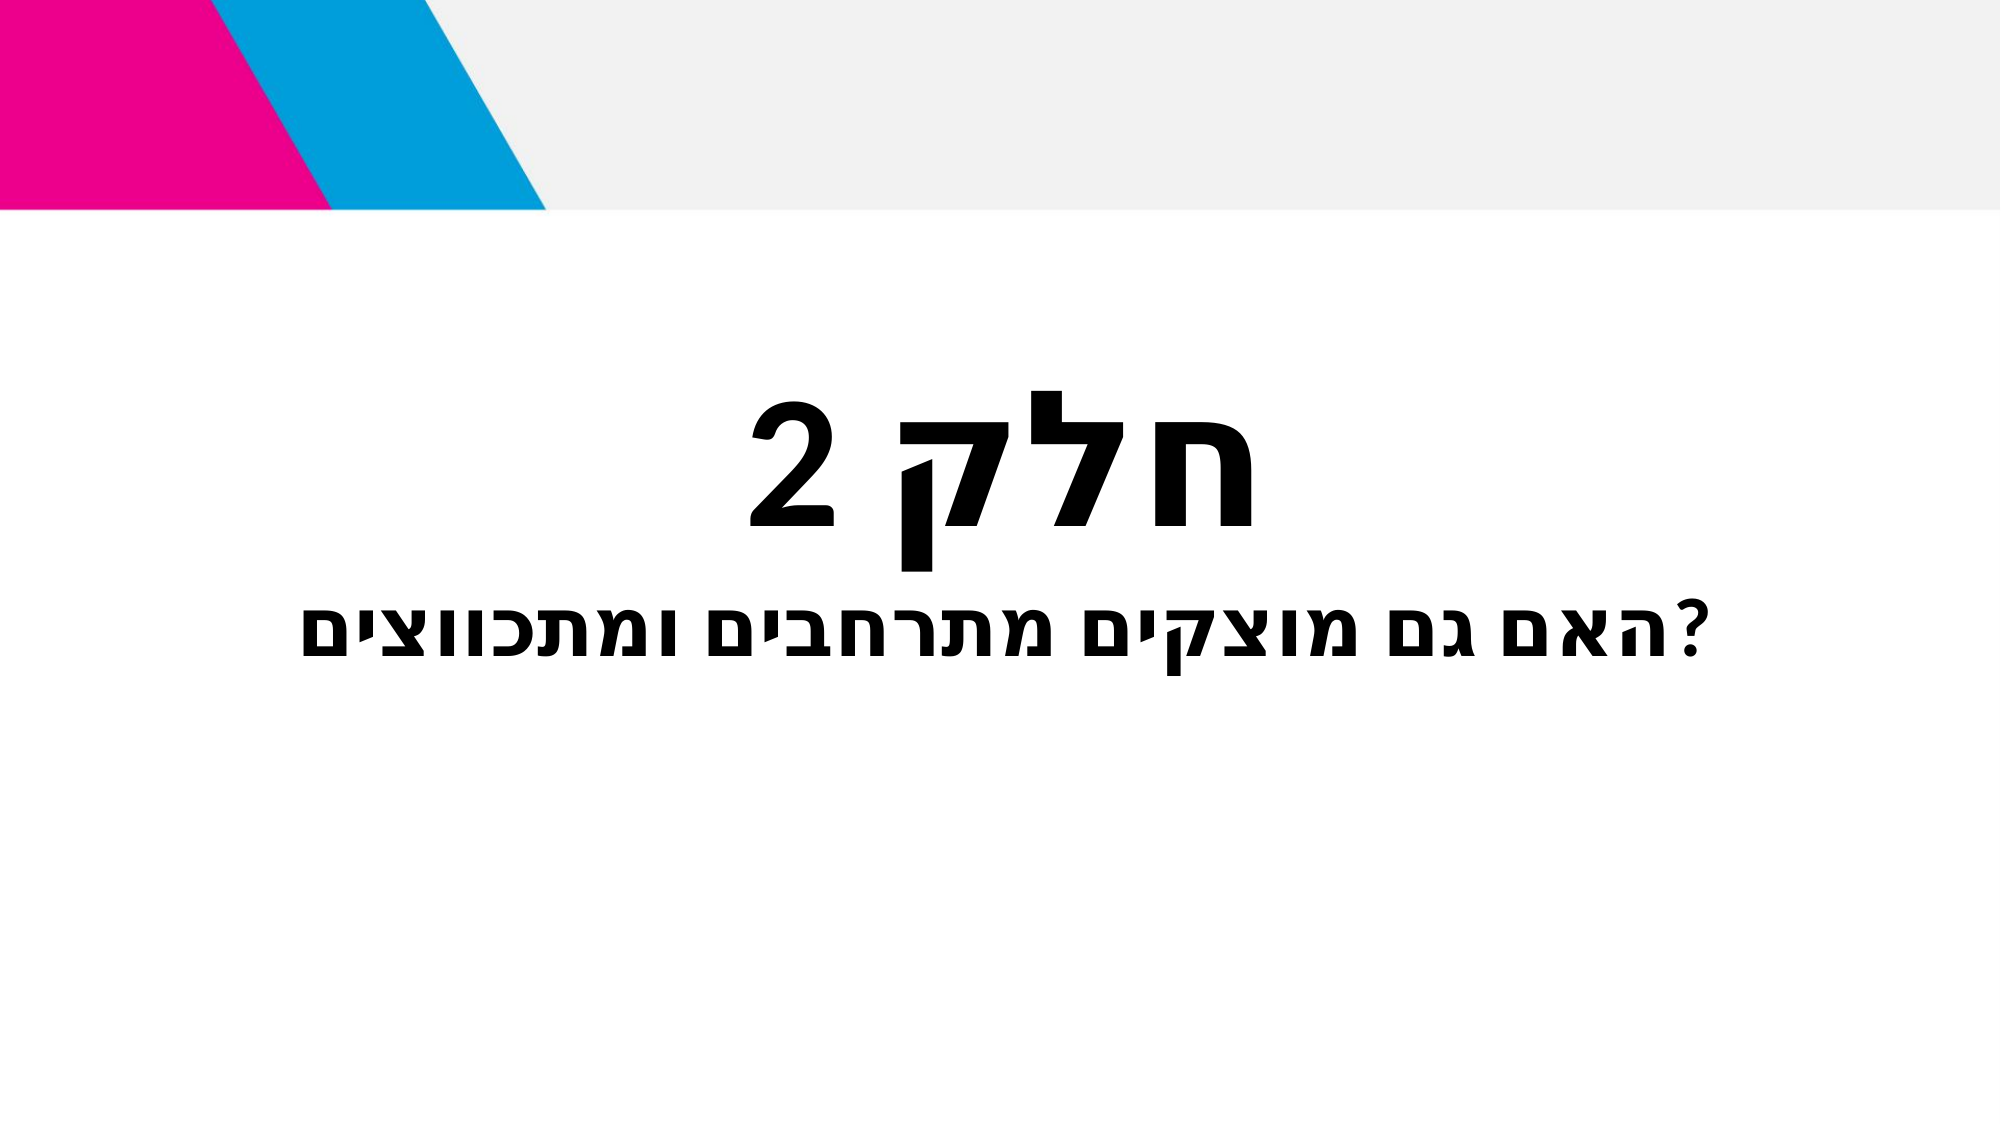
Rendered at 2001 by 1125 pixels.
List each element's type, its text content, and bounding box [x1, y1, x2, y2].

list חלק 2 [99, 257, 1915, 578]
picture [0, 0, 2001, 1125]
text_box האם גם מוצקים מתרחבים ומתכווצים? [108, 577, 1900, 774]
